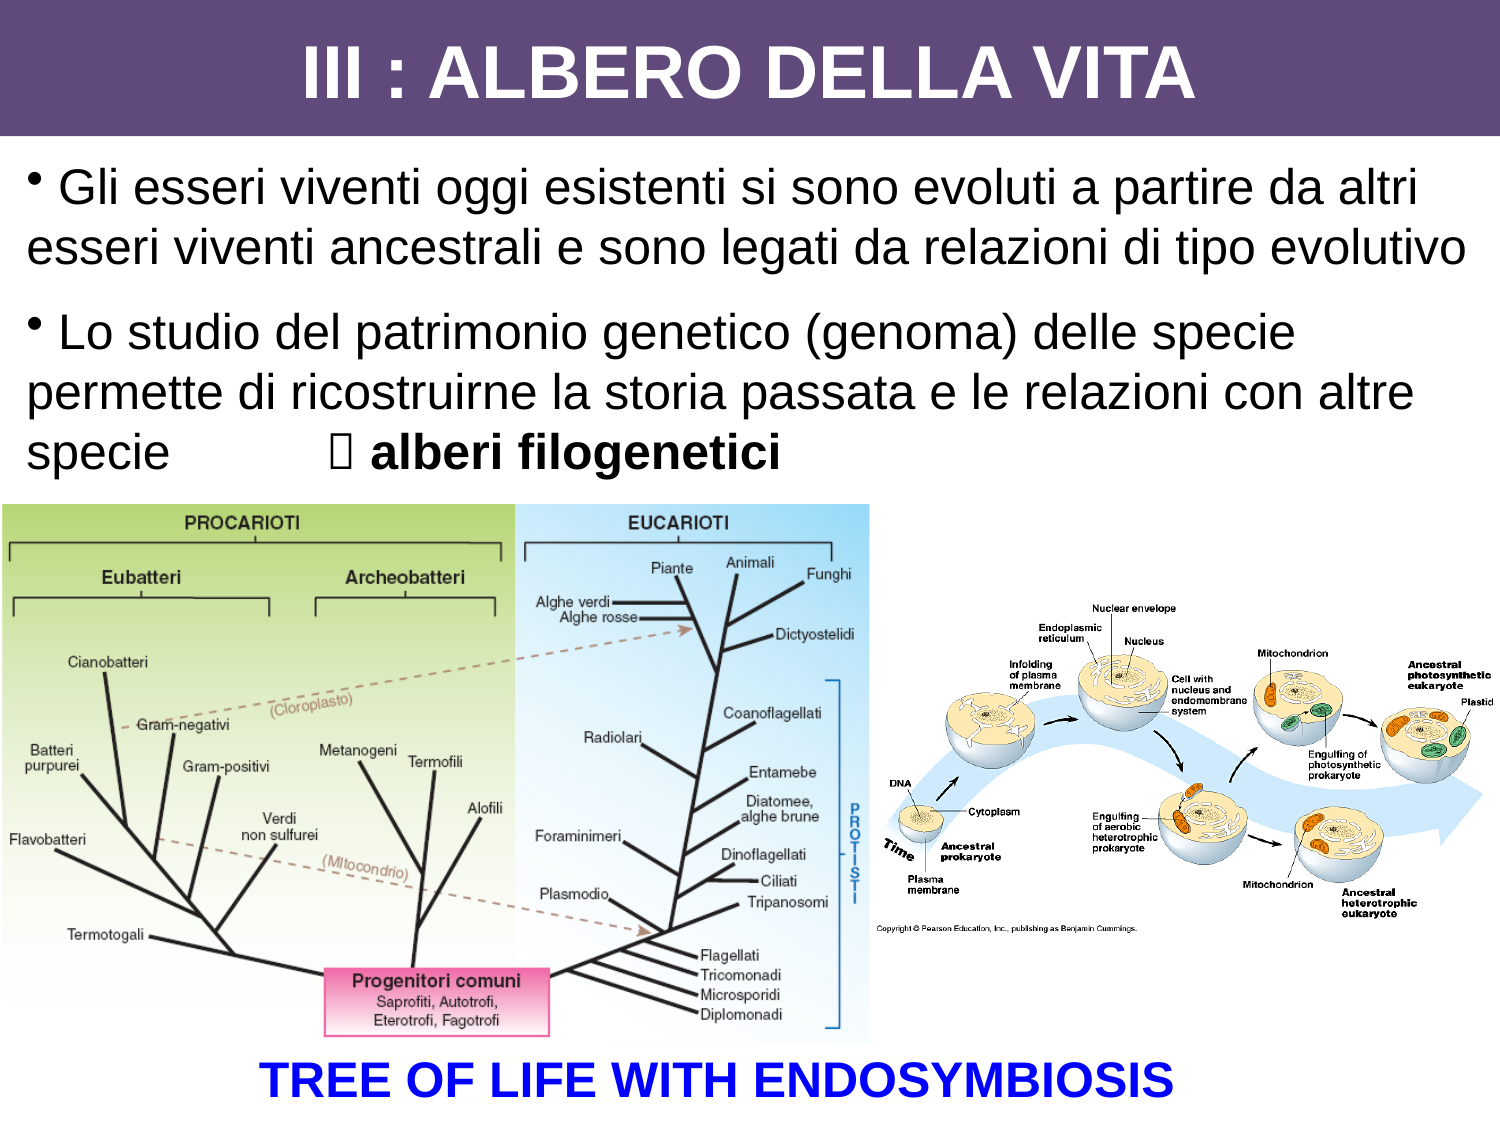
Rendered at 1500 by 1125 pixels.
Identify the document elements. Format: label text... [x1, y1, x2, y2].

text_box Gli esseri viventi oggi esistenti si sono evoluti a partire da altri esseri viventi ancestrali e sono legati da relazioni di tipo evolutivo Lo studio del patrimonio genetico (genoma) delle specie permette di ricostruirne la storia passata e le relazioni con altre specie  alberi filogenetici [11, 146, 1500, 487]
text_box TREE OF LIFE WITH ENDOSYMBIOSIS [129, 1039, 1304, 1115]
text_box III : ALBERO DELLA VITA [0, 0, 1500, 137]
picture [0, 504, 1500, 1050]
